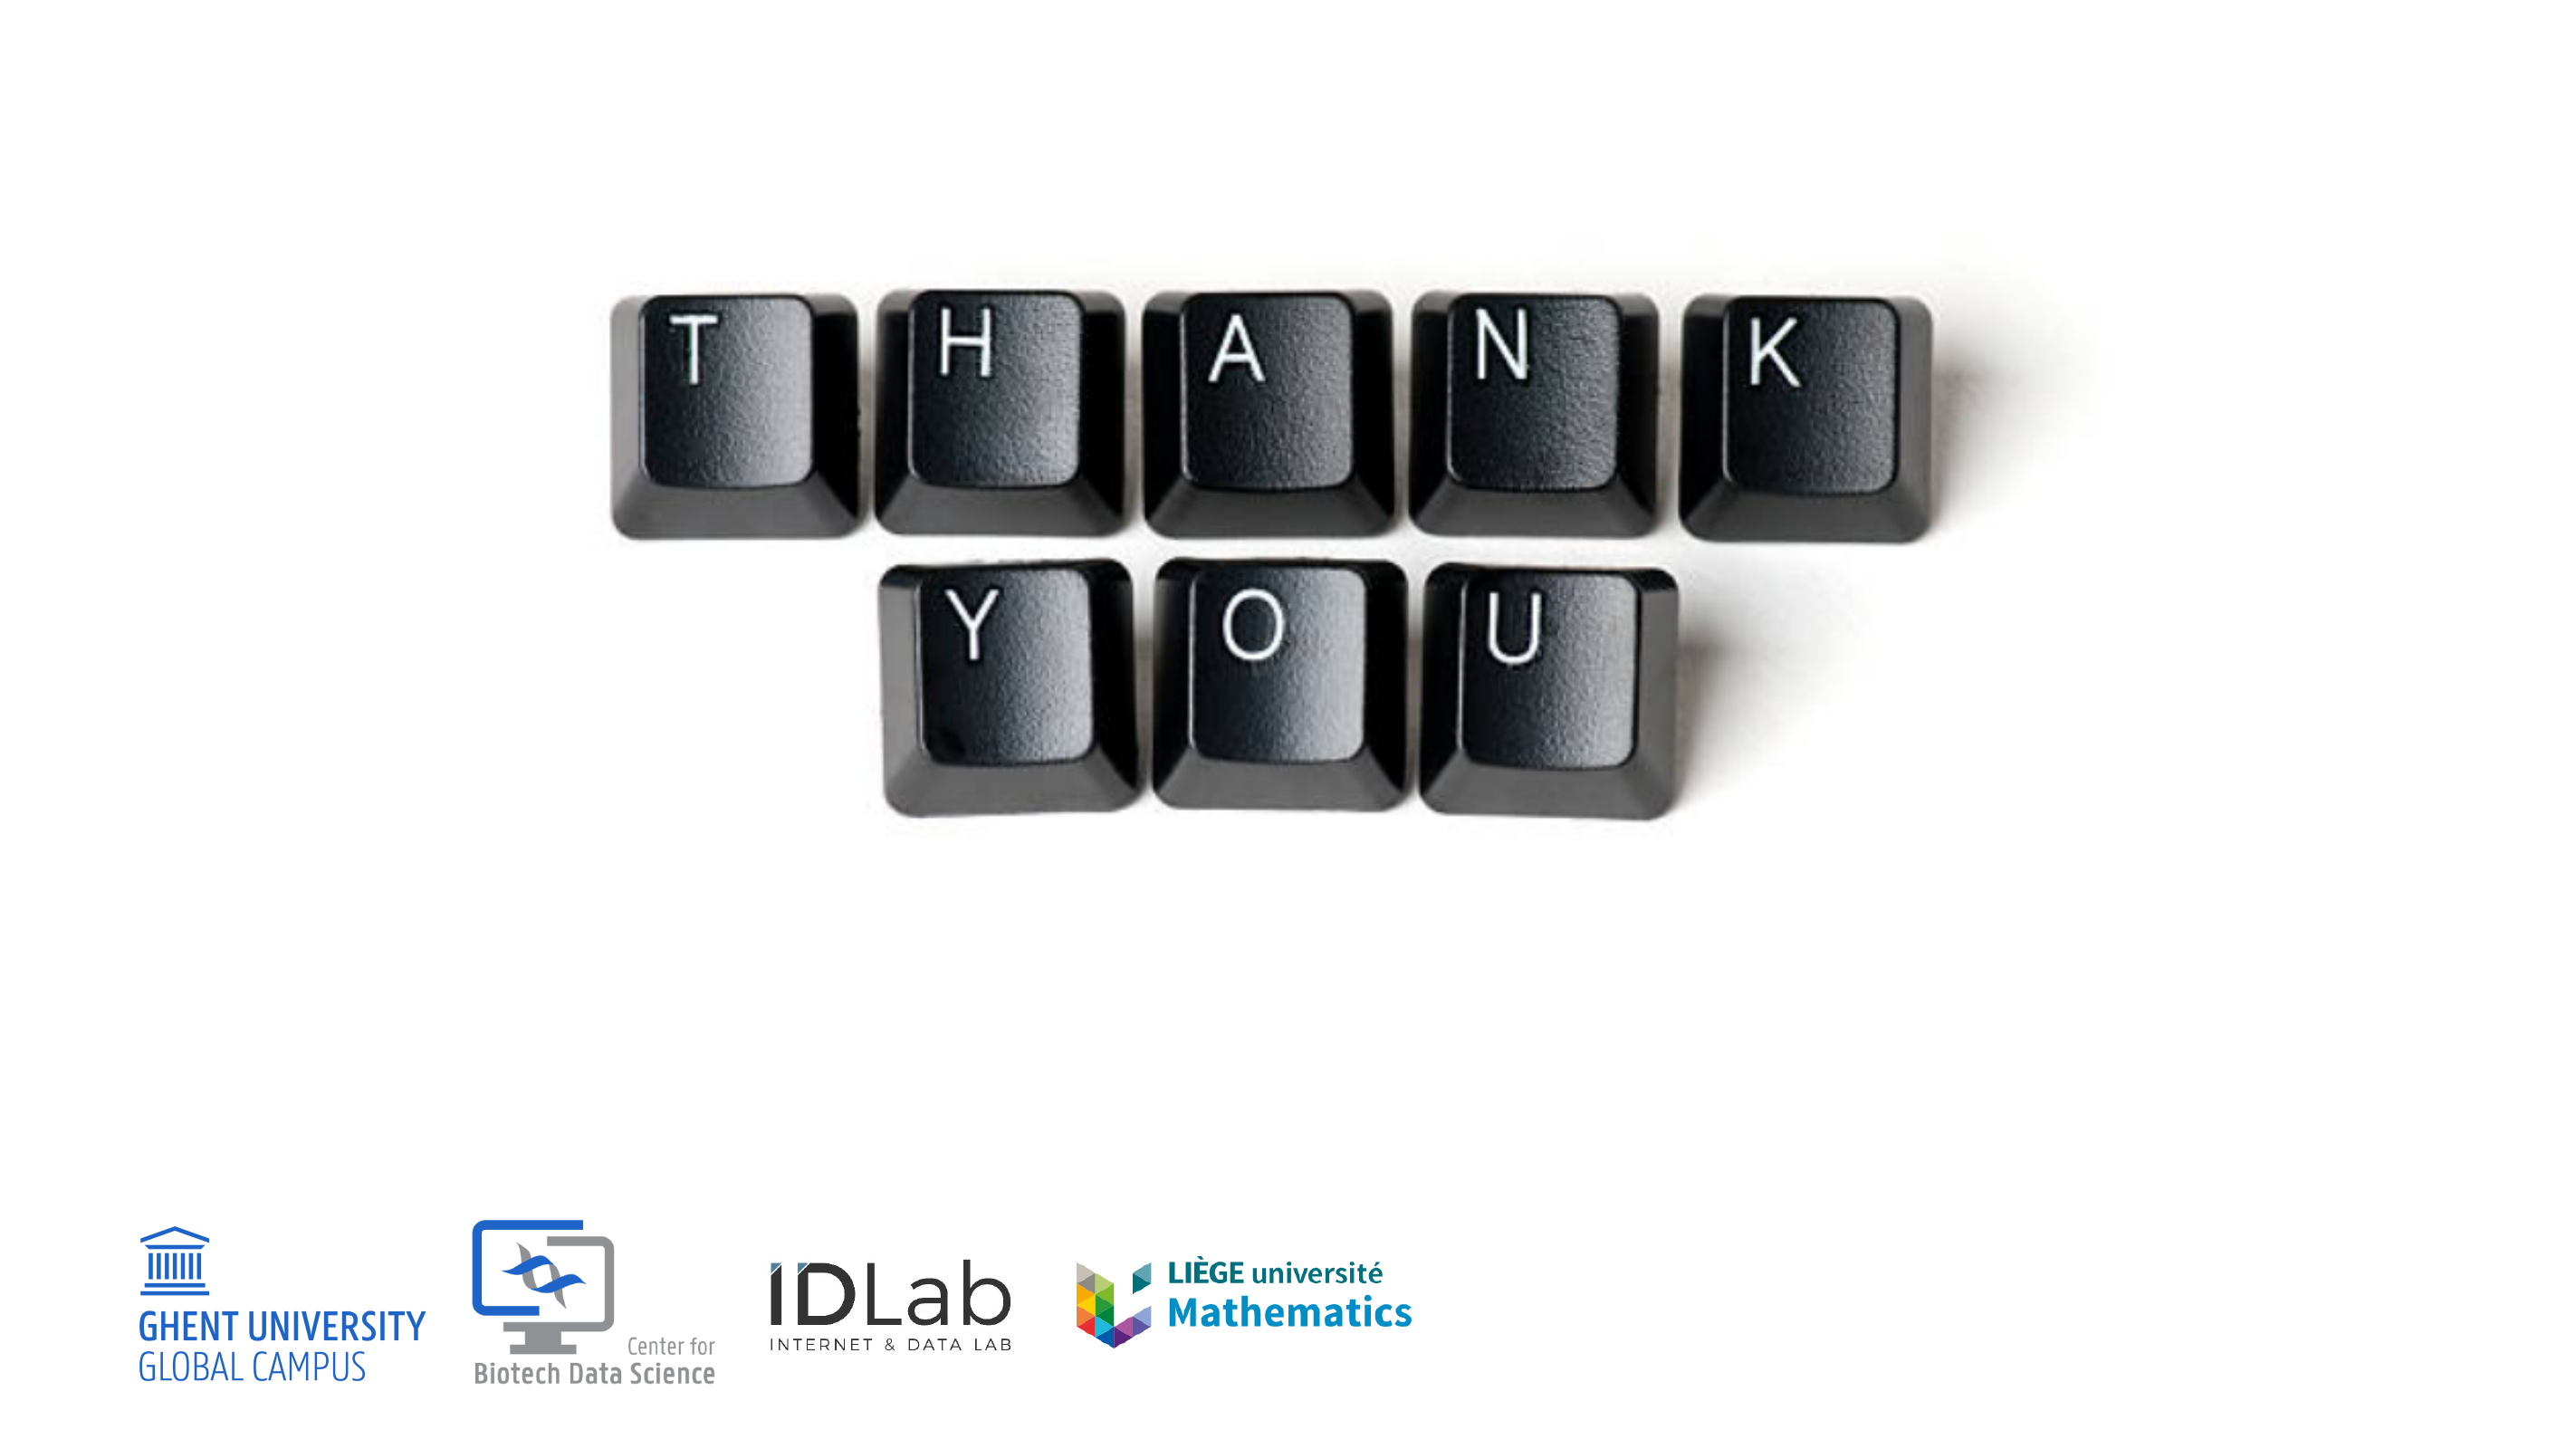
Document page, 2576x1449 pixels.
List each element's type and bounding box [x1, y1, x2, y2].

picture [1077, 1256, 1432, 1352]
picture [72, 1174, 723, 1449]
picture [465, 93, 2110, 978]
picture [745, 1233, 1023, 1375]
